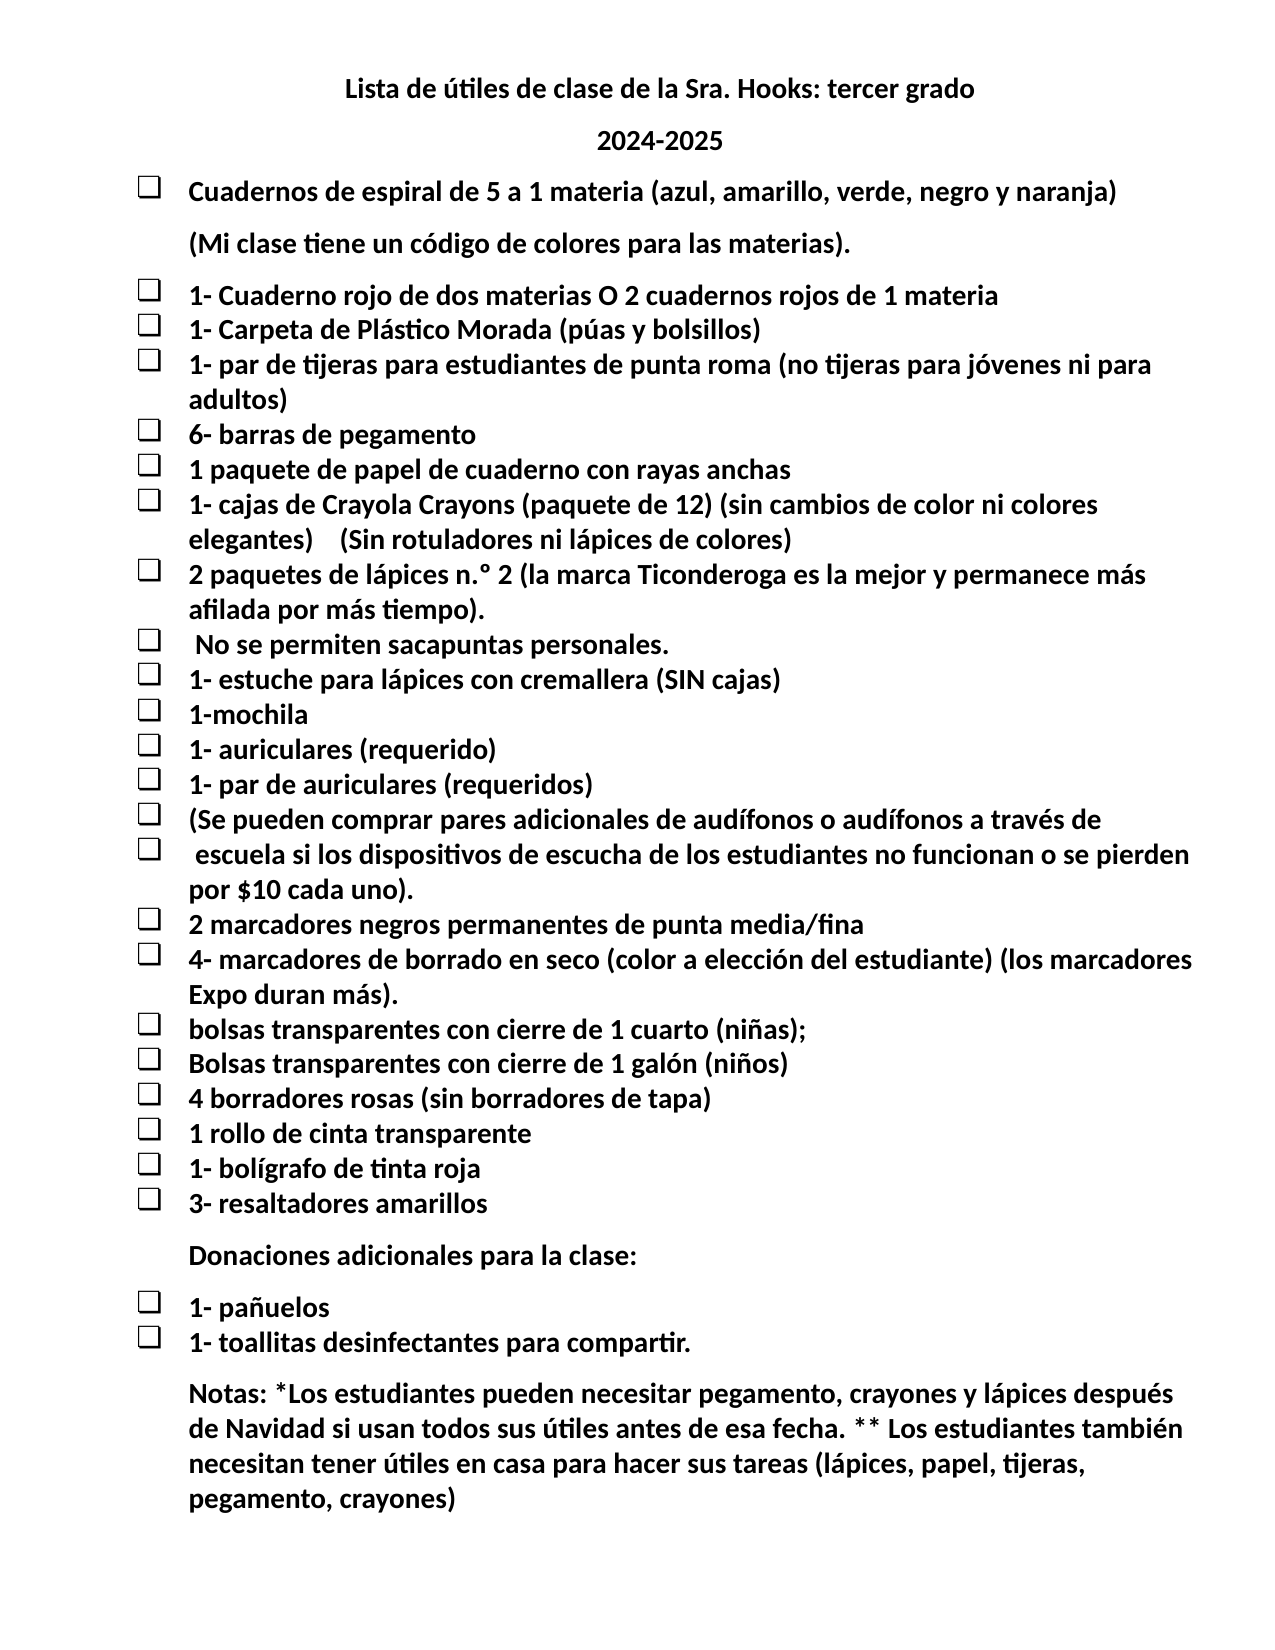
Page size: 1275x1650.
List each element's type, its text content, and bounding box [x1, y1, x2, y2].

text_box Lista de útiles de clase de la Sra. Hooks: tercer grado 2024-2025 Cuadernos de espiral de 5 a 1 materia (azul, amarillo, verde, negro y naranja) (Mi clase tiene un código de colores para las materias). 1- Cuaderno rojo de dos materias O 2 cuadernos rojos de 1 materia 1- Carpeta de Plástico Morada (púas y bolsillos) 1- par de tijeras para estudiantes de punta roma (no tijeras para jóvenes ni para adultos) 6- barras de pegamento 1 paquete de papel de cuaderno con rayas anchas 1- cajas de Crayola Crayons (paquete de 12) (sin cambios de color ni colores elegantes) (Sin rotuladores ni lápices de colores) 2 paquetes de lápices n.º 2 (la marca Ticonderoga es la mejor y permanece más afilada por más tiempo). No se permiten sacapuntas personales. 1- estuche para lápices con cremallera (SIN cajas) 1-mochila 1- auriculares (requerido) 1- par de auriculares (requeridos) (Se pueden comprar pares adicionales de audífonos o audífonos a través de escuela si los dispositivos de escucha de los estudiantes no funcionan o se pierden por $10 cada uno). 2 marcadores negros permanentes de punta media/fina 4- marcadores de borrado en seco (color a elección del estudiante) (los marcadores Expo duran más). bolsas transparentes con cierre de 1 cuarto (niñas); Bolsas transparentes con cierre de 1 galón (niños) 4 borradores rosas (sin borradores de tapa) 1 rollo de cinta transparente 1- bolígrafo de tinta roja 3- resaltadores amarillos Donaciones adicionales para la clase: 1- pañuelos 1- toallitas desinfectantes para compartir. Notas: *Los estudiantes pueden necesitar pegamento, crayones y lápices después de Navidad si usan todos sus útiles antes de esa fecha. ** Los estudiantes también necesitan tener útiles en casa para hacer sus tareas (lápices, papel, tijeras, pegamento, crayones) [98, 26, 1223, 1574]
